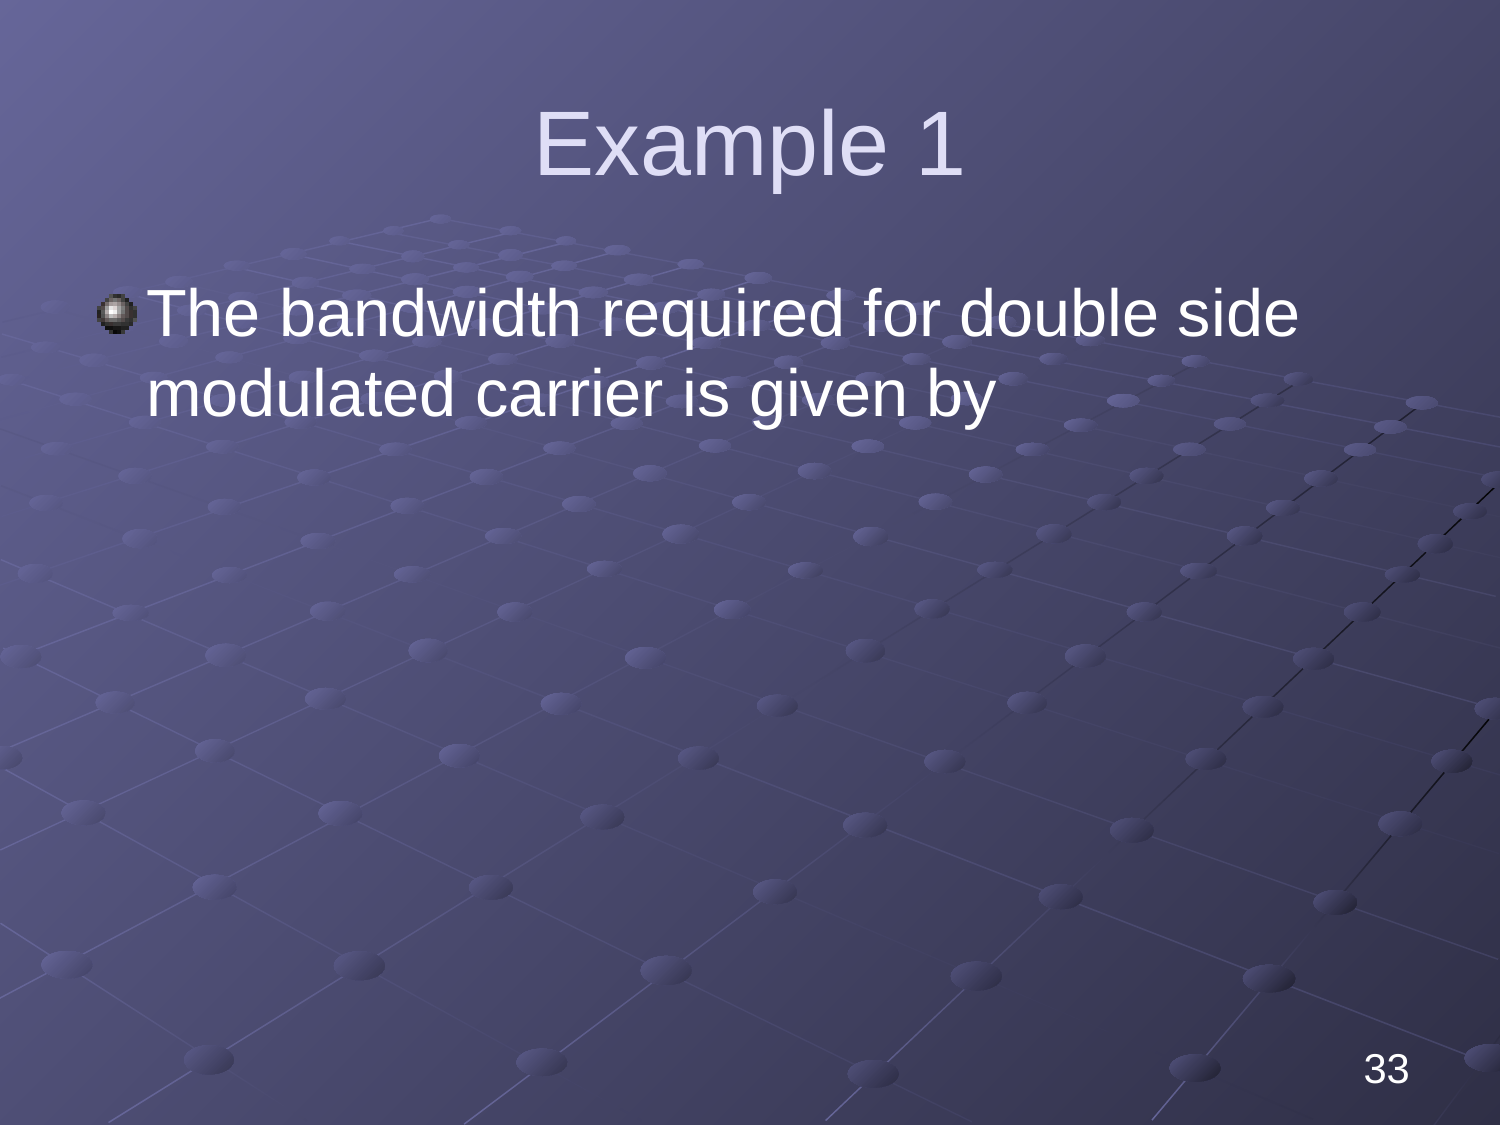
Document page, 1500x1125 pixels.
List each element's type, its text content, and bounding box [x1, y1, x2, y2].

slide_number 33 [1074, 1024, 1425, 1100]
picture [90, 286, 137, 334]
title Example 1 [75, 45, 1425, 233]
